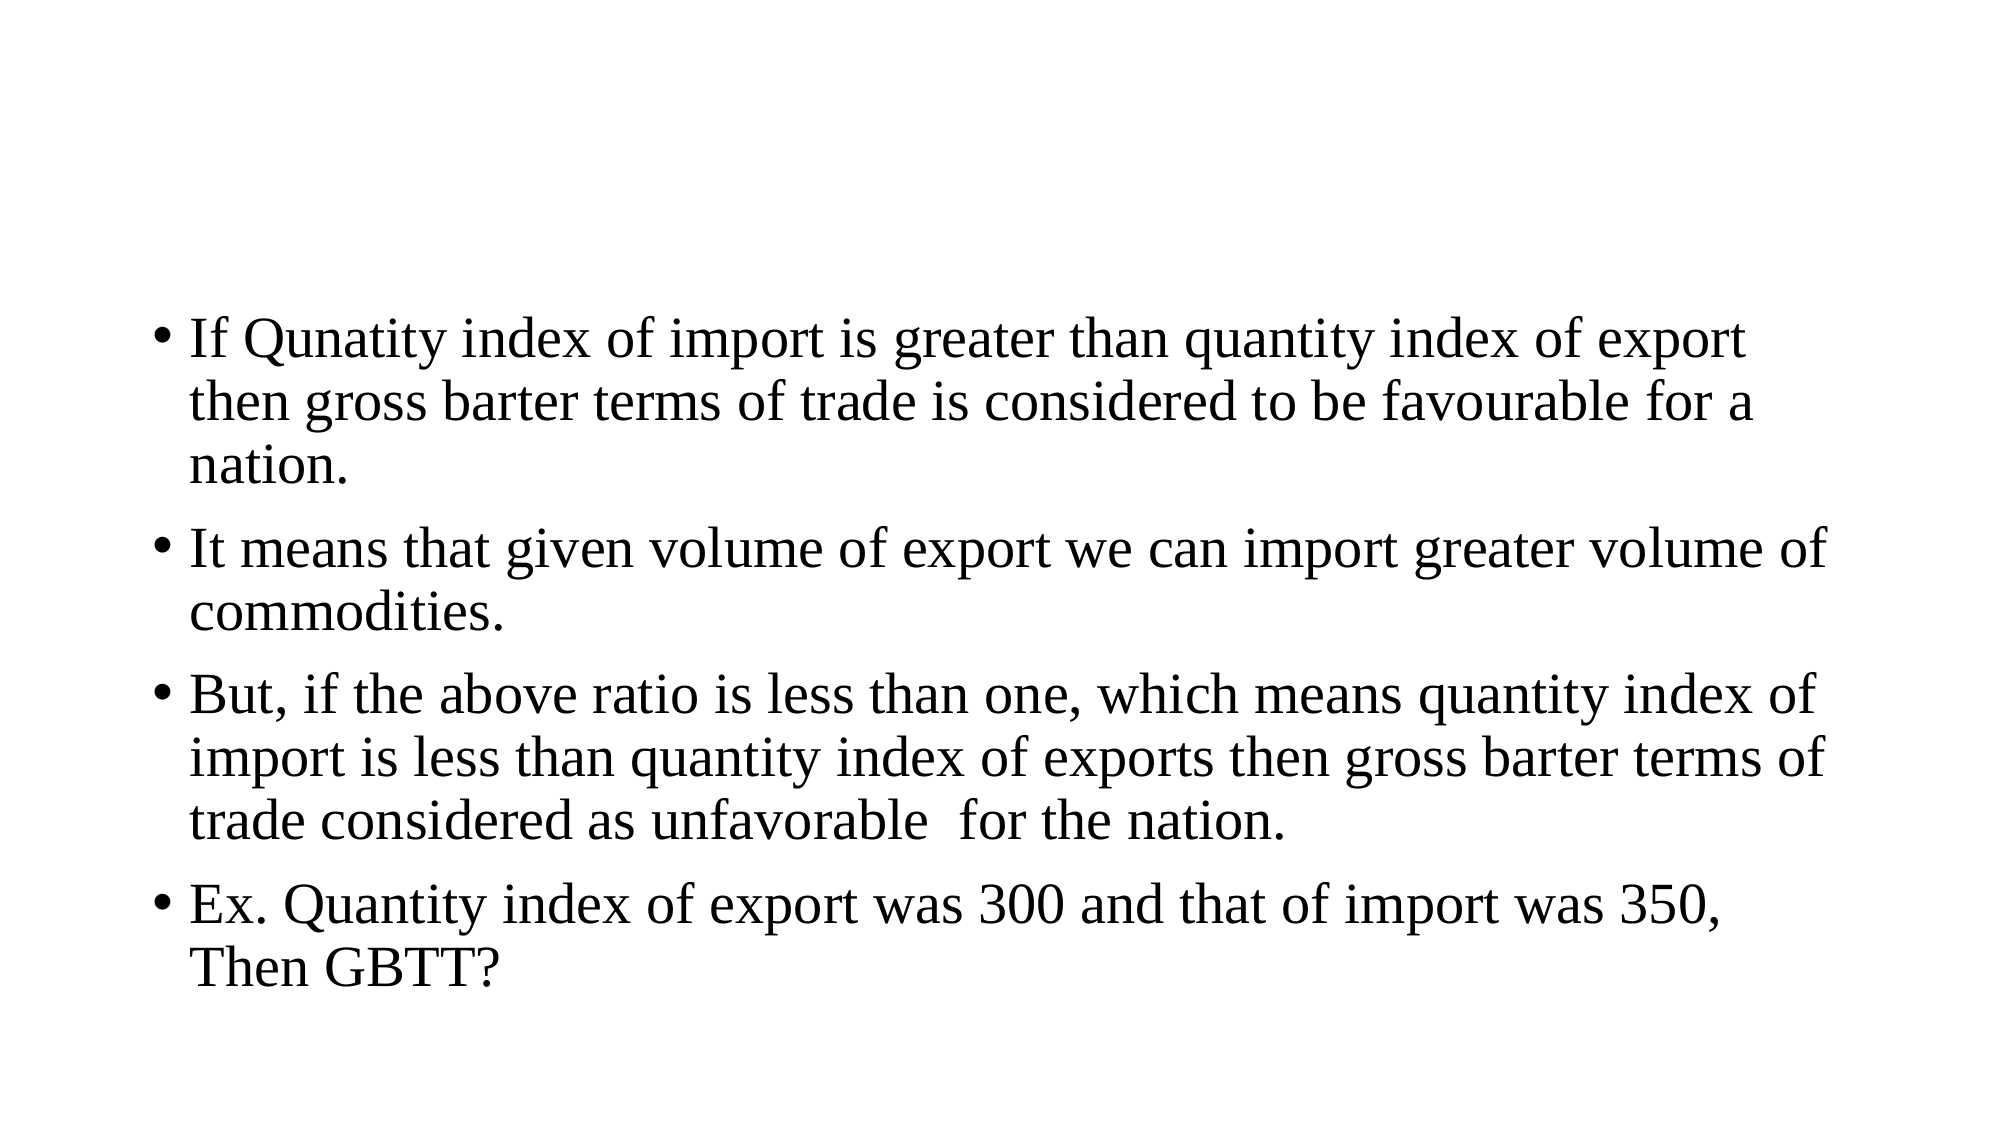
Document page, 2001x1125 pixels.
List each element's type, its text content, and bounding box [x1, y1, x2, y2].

list If Qunatity index of import is greater than quantity index of export then gross barter terms of trade is considered to be favourable for a nation. It means that given volume of export we can import greater volume of commodities. But, if the above ratio is less than one, which means quantity index of import is less than quantity index of exports then gross barter terms of trade considered as unfavorable for the nation. Ex. Quantity index of export was 300 and that of import was 350, Then GBTT? [137, 299, 1863, 1014]
